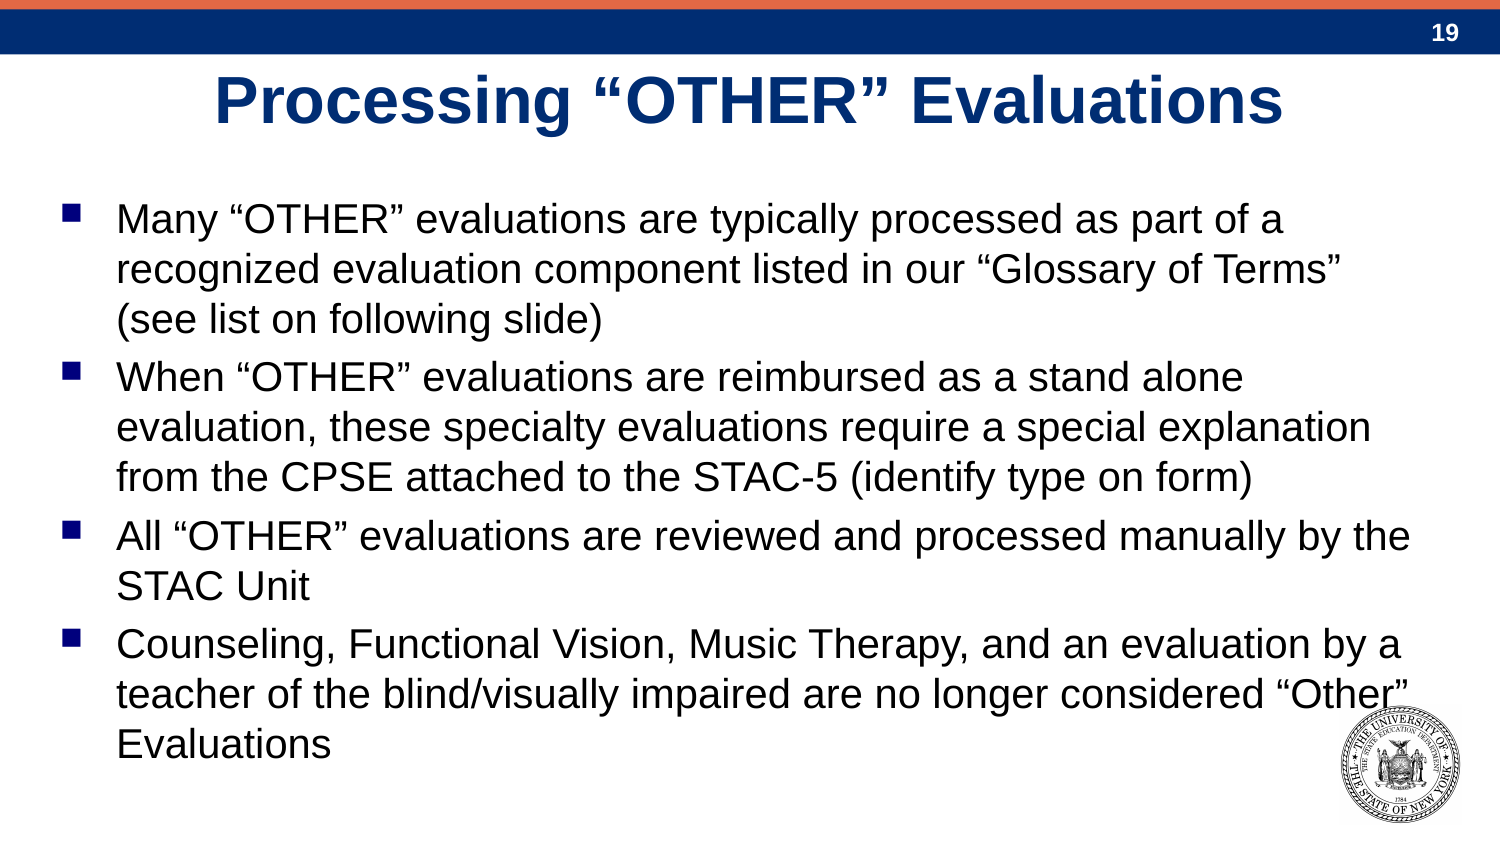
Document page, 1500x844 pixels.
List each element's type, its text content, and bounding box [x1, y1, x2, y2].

title Processing “OTHER” Evaluations [37, 34, 1463, 160]
text_box Many “OTHER” evaluations are typically processed as part of a recognized evaluation component listed in our “Glossary of Terms” (see list on following slide) When “OTHER” evaluations are reimbursed as a stand alone evaluation, these specialty evaluations require a special explanation from the CPSE attached to the STAC-5 (identify type on form) All “OTHER” evaluations are reviewed and processed manually by the STAC Unit Counseling, Functional Vision, Music Therapy, and an evaluation by a teacher of the blind/visually impaired are no longer considered “Other” Evaluations [45, 184, 1445, 775]
picture [1339, 704, 1462, 825]
